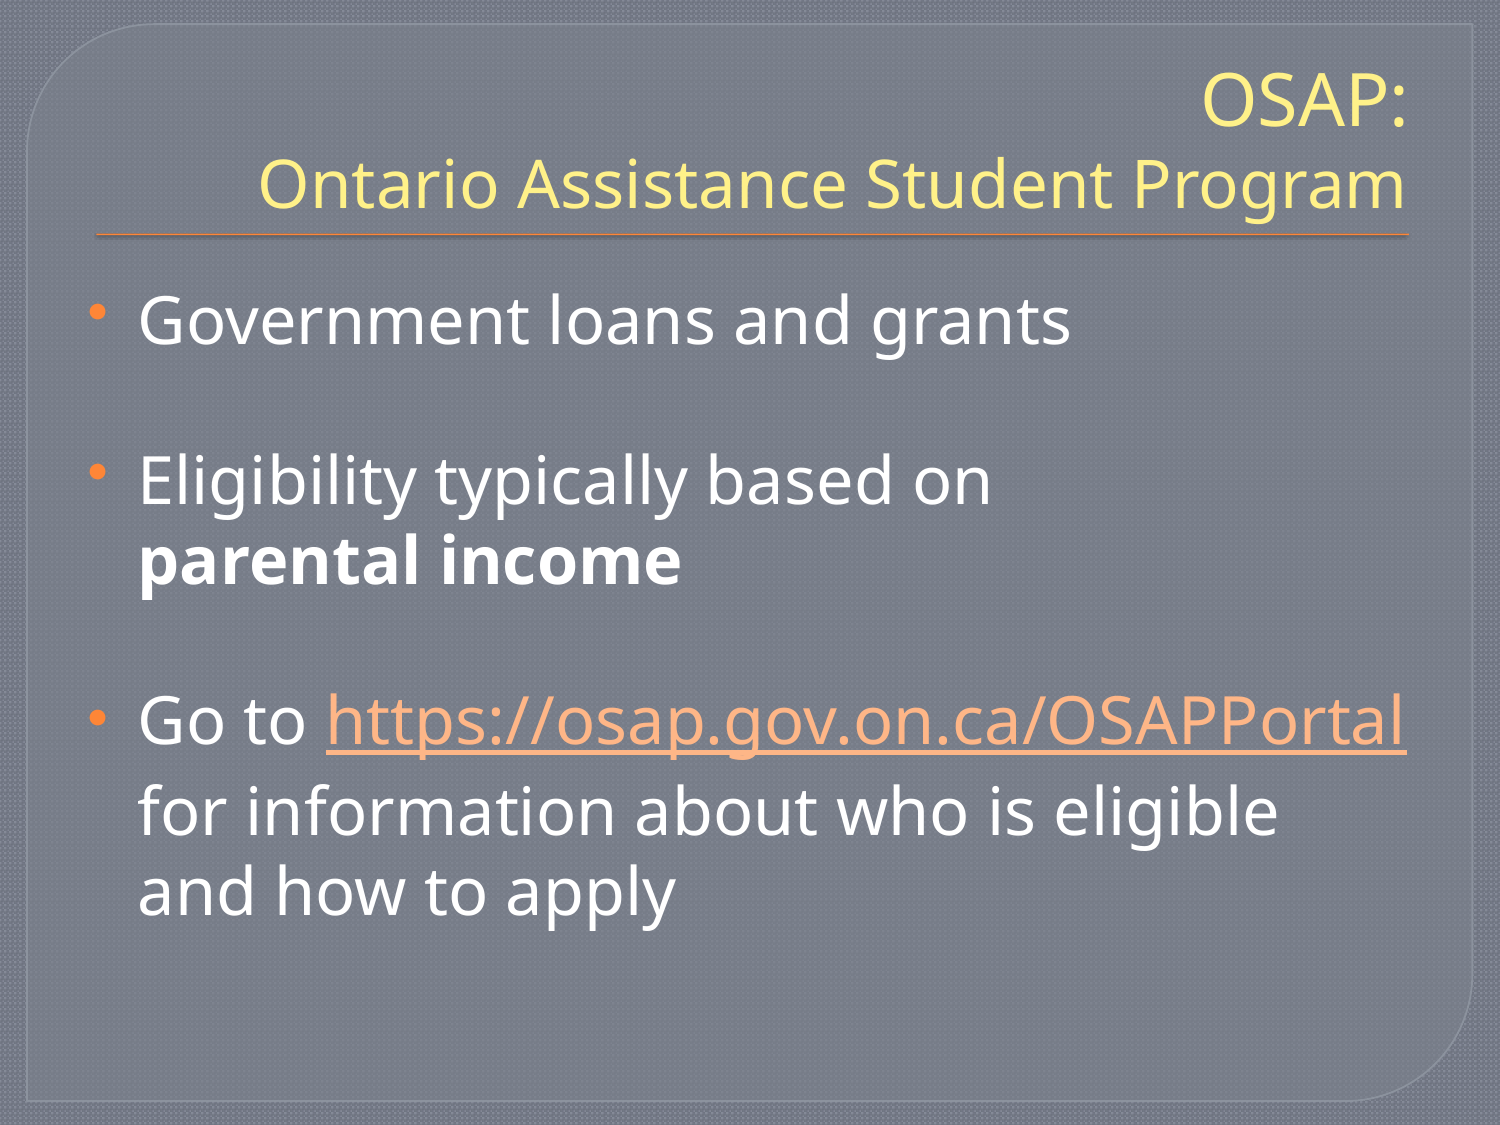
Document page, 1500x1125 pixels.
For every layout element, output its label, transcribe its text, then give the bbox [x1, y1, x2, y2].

title OSAP: Ontario Assistance Student Program [75, 41, 1425, 230]
list Government loans and grants Eligibility typically based on parental income Go to https://osap.gov.on.ca/OSAPPortal for information about who is eligible and how to apply [75, 270, 1425, 1013]
